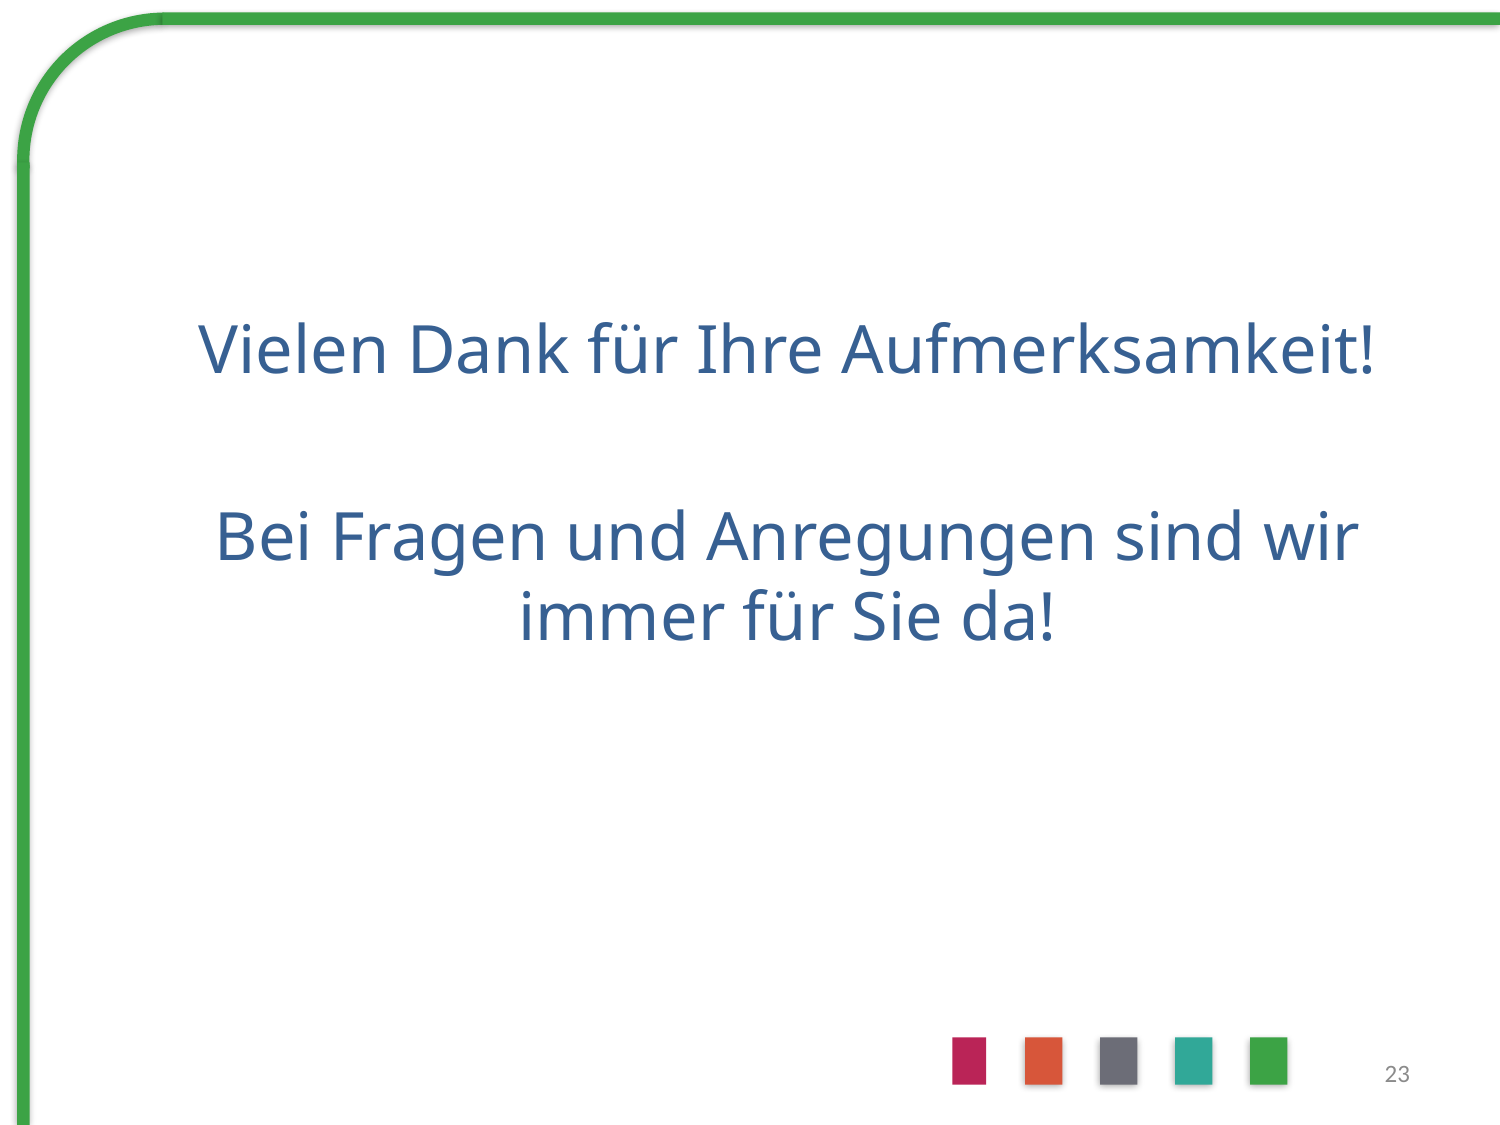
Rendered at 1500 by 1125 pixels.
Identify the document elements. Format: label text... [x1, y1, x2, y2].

text_box [1249, 1037, 1288, 1042]
text_box [1024, 1037, 1063, 1085]
slide_number 23 [1074, 1042, 1425, 1103]
text_box [16, 162, 30, 1125]
text_box [1174, 1037, 1213, 1042]
text_box [1099, 1037, 1138, 1042]
subtitle Vielen Dank für Ihre Aufmerksamkeit! Bei Fragen und Anregungen sind wir immer für Sie da! [161, 229, 1415, 828]
text_box [162, 12, 1500, 26]
text_box [16, 11, 161, 162]
text_box [952, 1037, 987, 1085]
